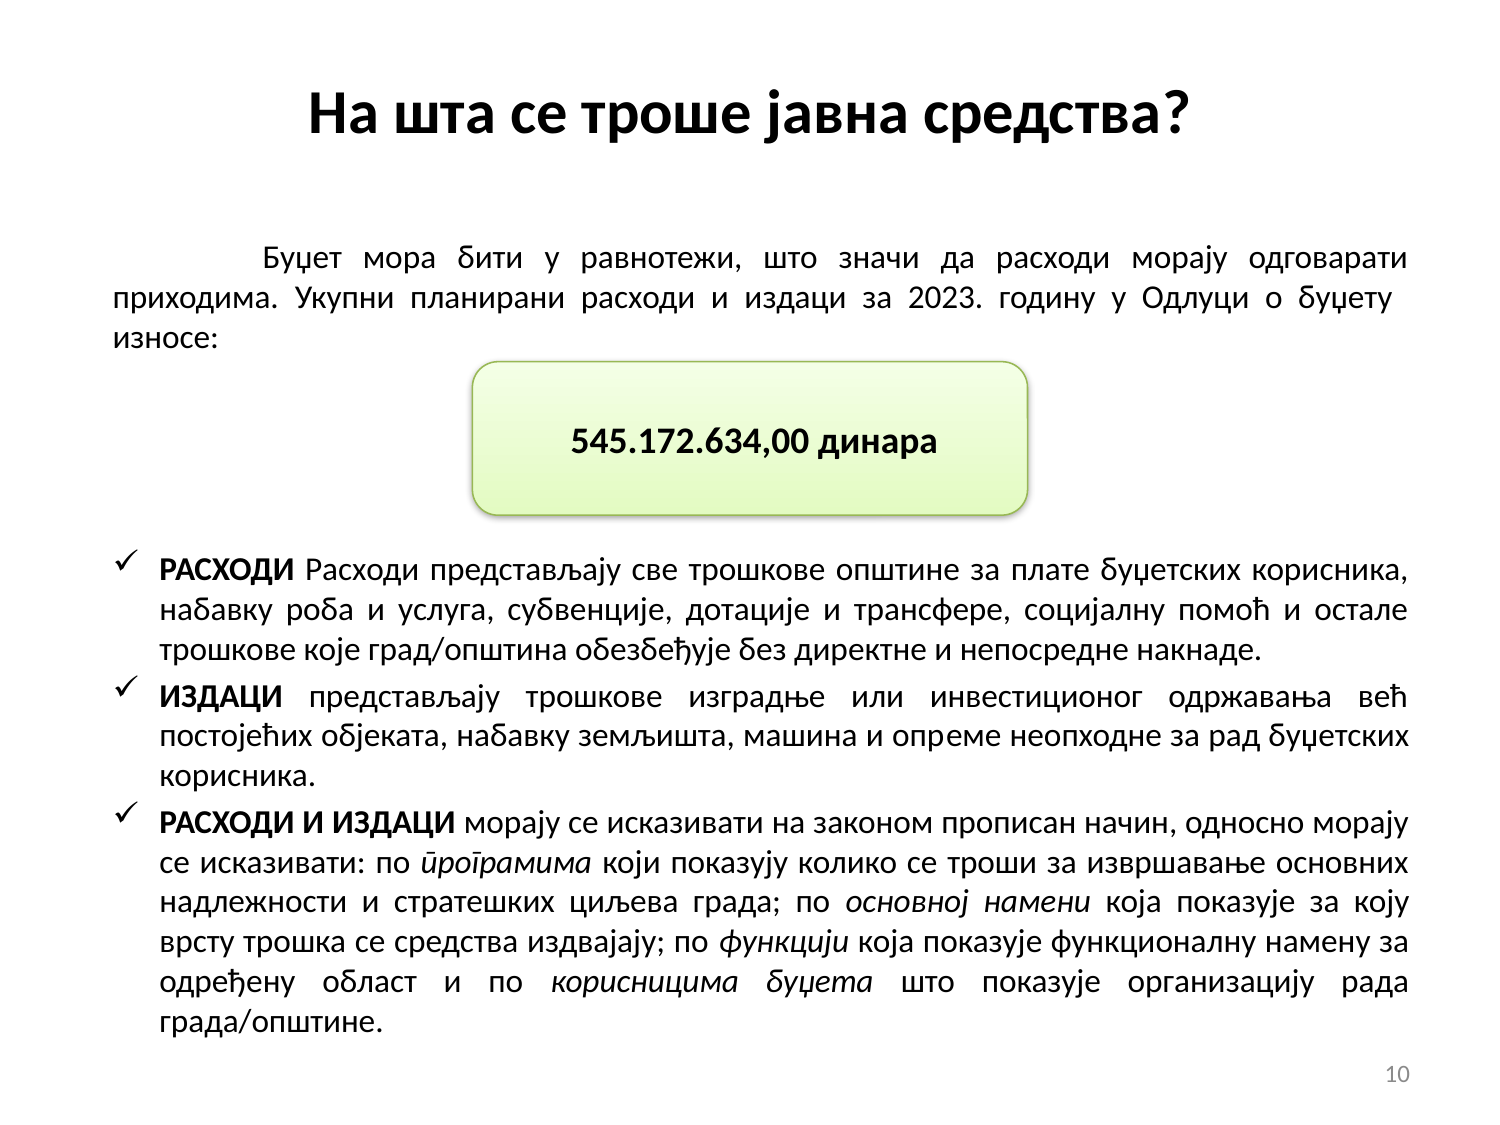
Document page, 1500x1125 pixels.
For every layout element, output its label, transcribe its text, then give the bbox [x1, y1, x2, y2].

title На шта се троше јавна средства? [75, 45, 1425, 173]
list Буџет мора бити у равнотежи, што значи да расходи морају одговарати приходима. Укупни планирани расходи и издаци за 2023. годину у Одлуци о буџету износе: РАСХОДИ Расходи представљају све трошкове општине за плате буџетских корисника, набавку роба и услуга, субвенције, дотације и трансфере, социјалну помоћ и остале трошкове које град/општина обезбеђује без директне и непосредне накнаде. ИЗДАЦИ представљају трошкове изградње или инвестиционог одржавања већ постојећих објеката, набавку земљишта, машина и опрeме неопходне за рад буџетских корисника. РАСХОДИ И ИЗДАЦИ морају се исказивати на законом прописан начин, односно морају се исказивати: по програмима који показују колико се троши за извршавање основних надлежности и стратешких циљева града; по основној намени која показује за коју врсту трошка се средства издвајају; по функцији која показује функционалну намену за одређену област и по корисницима буџета што показује организацију рада града/општине. [75, 227, 1425, 1059]
slide_number 10 [1074, 1042, 1425, 1103]
text_box 545.172.634,00 динара [471, 360, 1029, 516]
